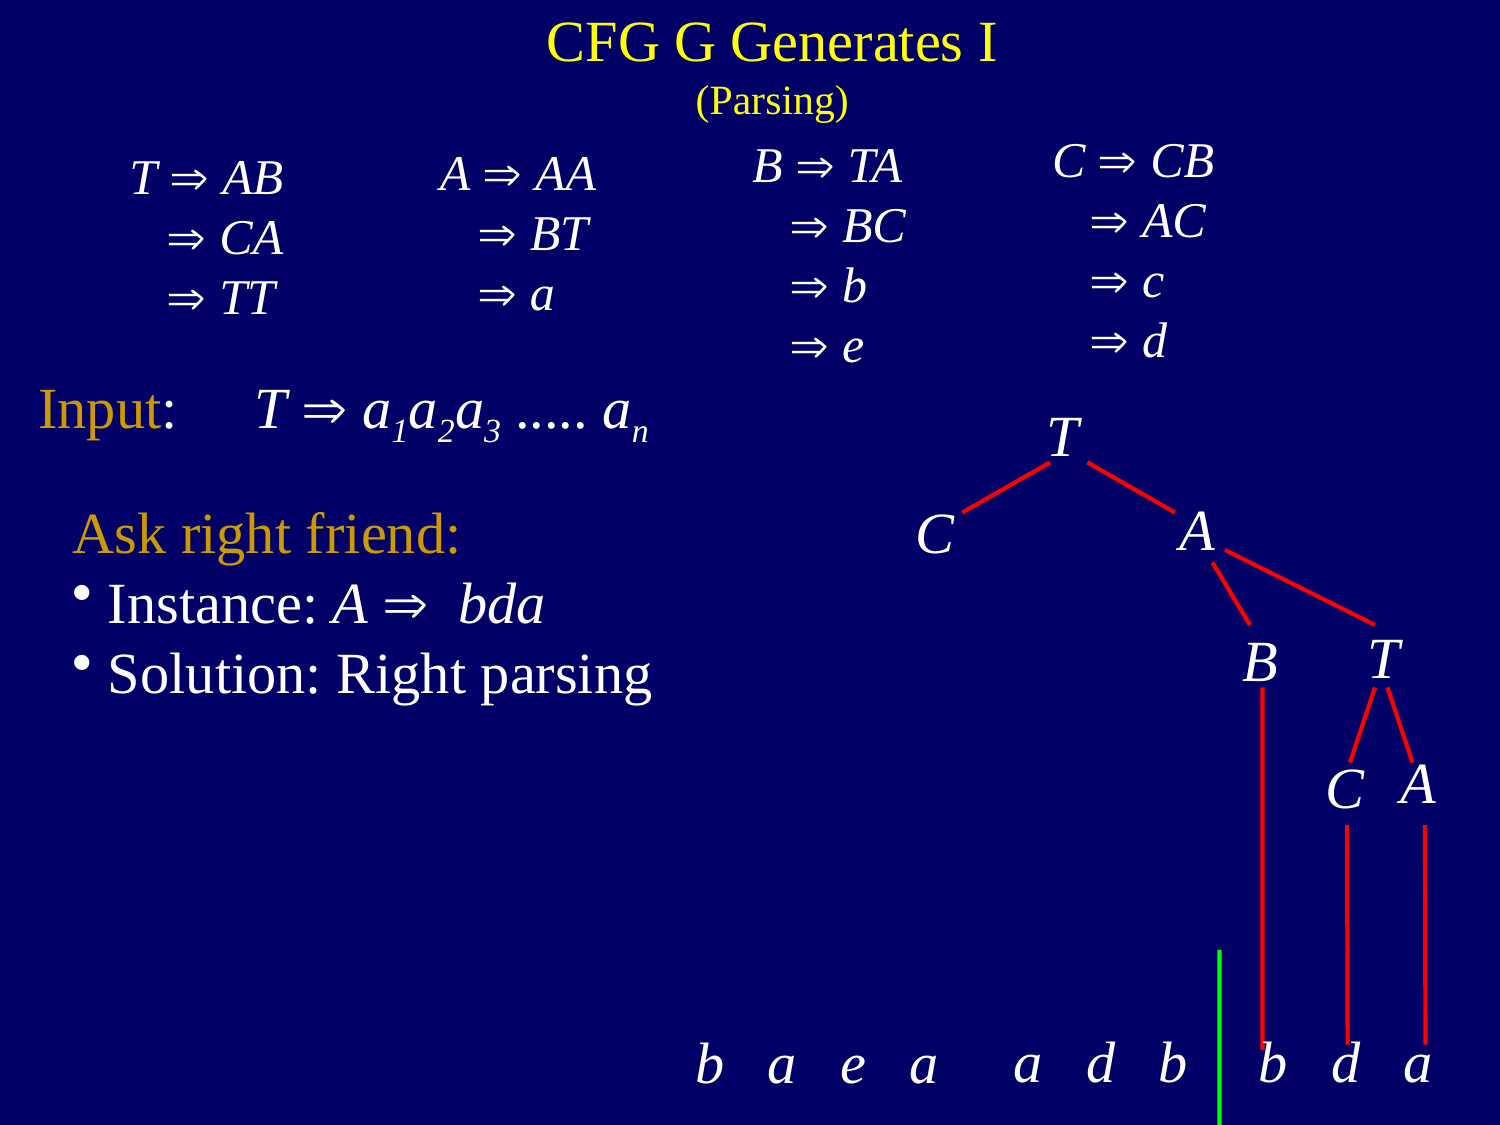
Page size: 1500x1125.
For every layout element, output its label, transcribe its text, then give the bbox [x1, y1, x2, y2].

text_box A  AA  BT  a [424, 132, 737, 328]
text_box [12, 362, 736, 458]
text_box T  AB  CA  TT [114, 137, 311, 333]
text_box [662, 390, 1232, 1125]
text_box CFG G Generates I (Parsing) [501, 0, 1043, 131]
text_box C  CB  AC  c  d [1037, 120, 1350, 375]
text_box Ask right friend: Instance: A  bda Solution: Right parsing [57, 487, 657, 713]
text_box b d a [1243, 1017, 1463, 1102]
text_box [1236, 549, 1455, 1051]
text_box B  TA  BC  b  e [737, 131, 1050, 380]
